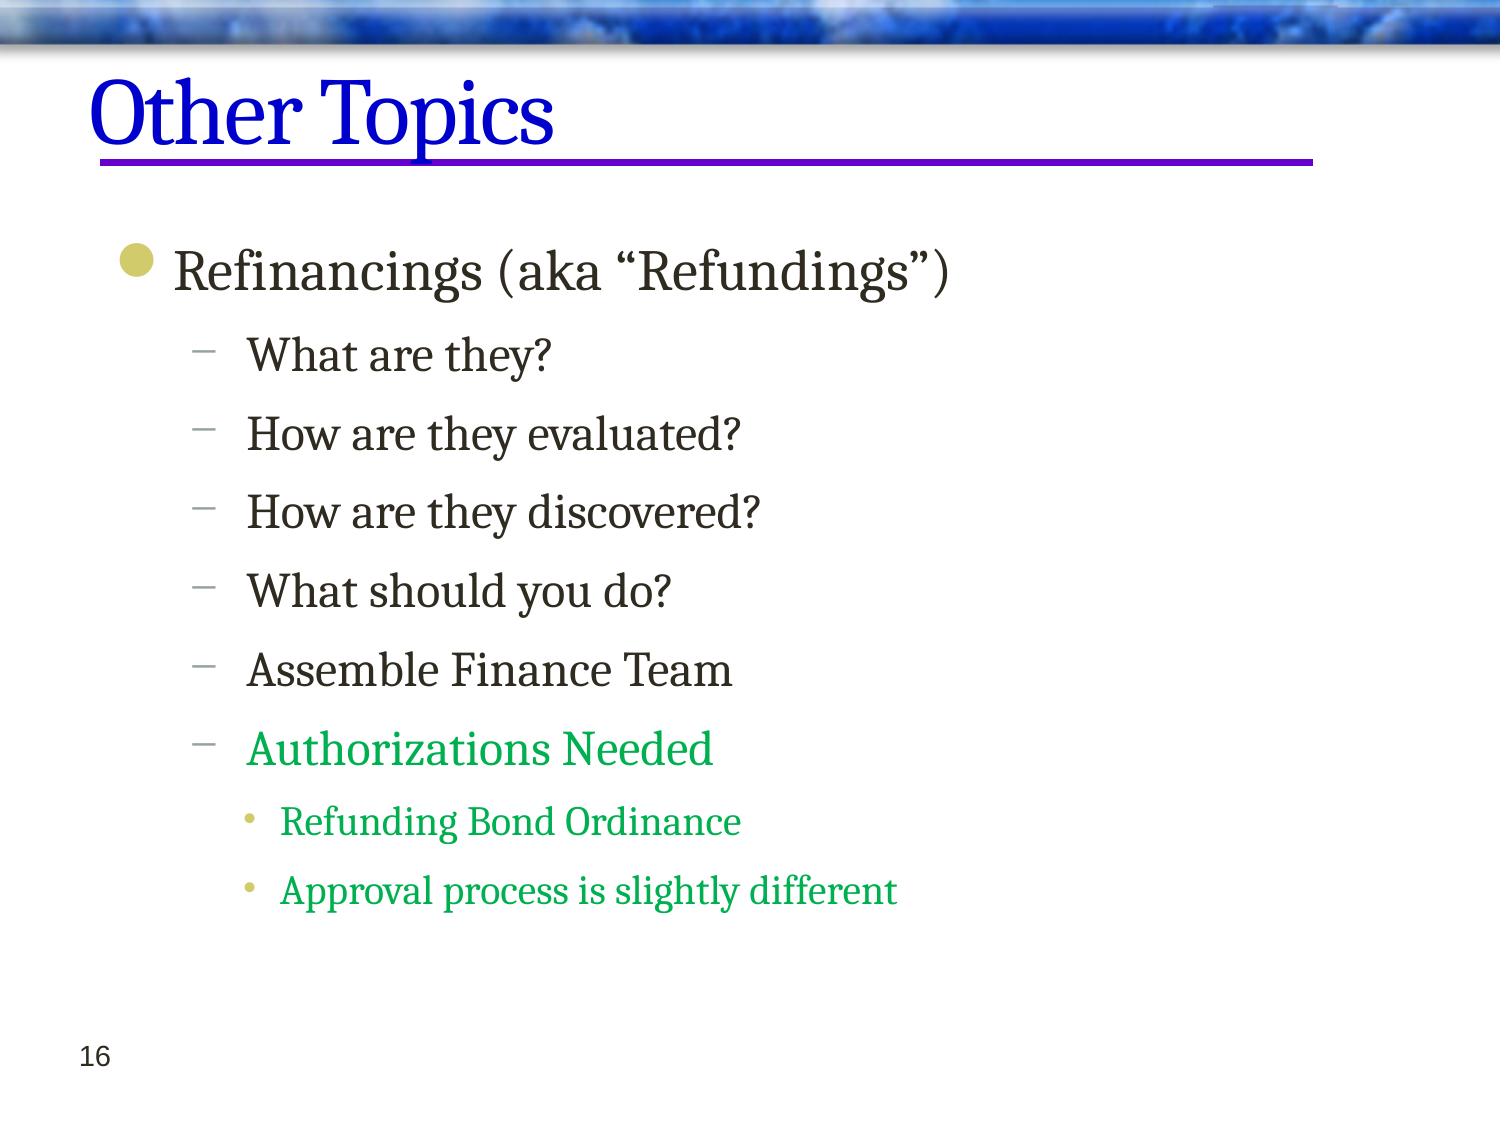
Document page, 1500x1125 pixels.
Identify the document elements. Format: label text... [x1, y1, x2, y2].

title Other Topics [74, 24, 1325, 188]
list Refinancings (aka “Refundings”) What are they? How are they evaluated? How are they discovered? What should you do? Assemble Finance Team Authorizations Needed Refunding Bond Ordinance Approval process is slightly different [99, 224, 1347, 1088]
slide_number 16 [48, 1020, 142, 1089]
picture [0, 0, 1500, 1125]
